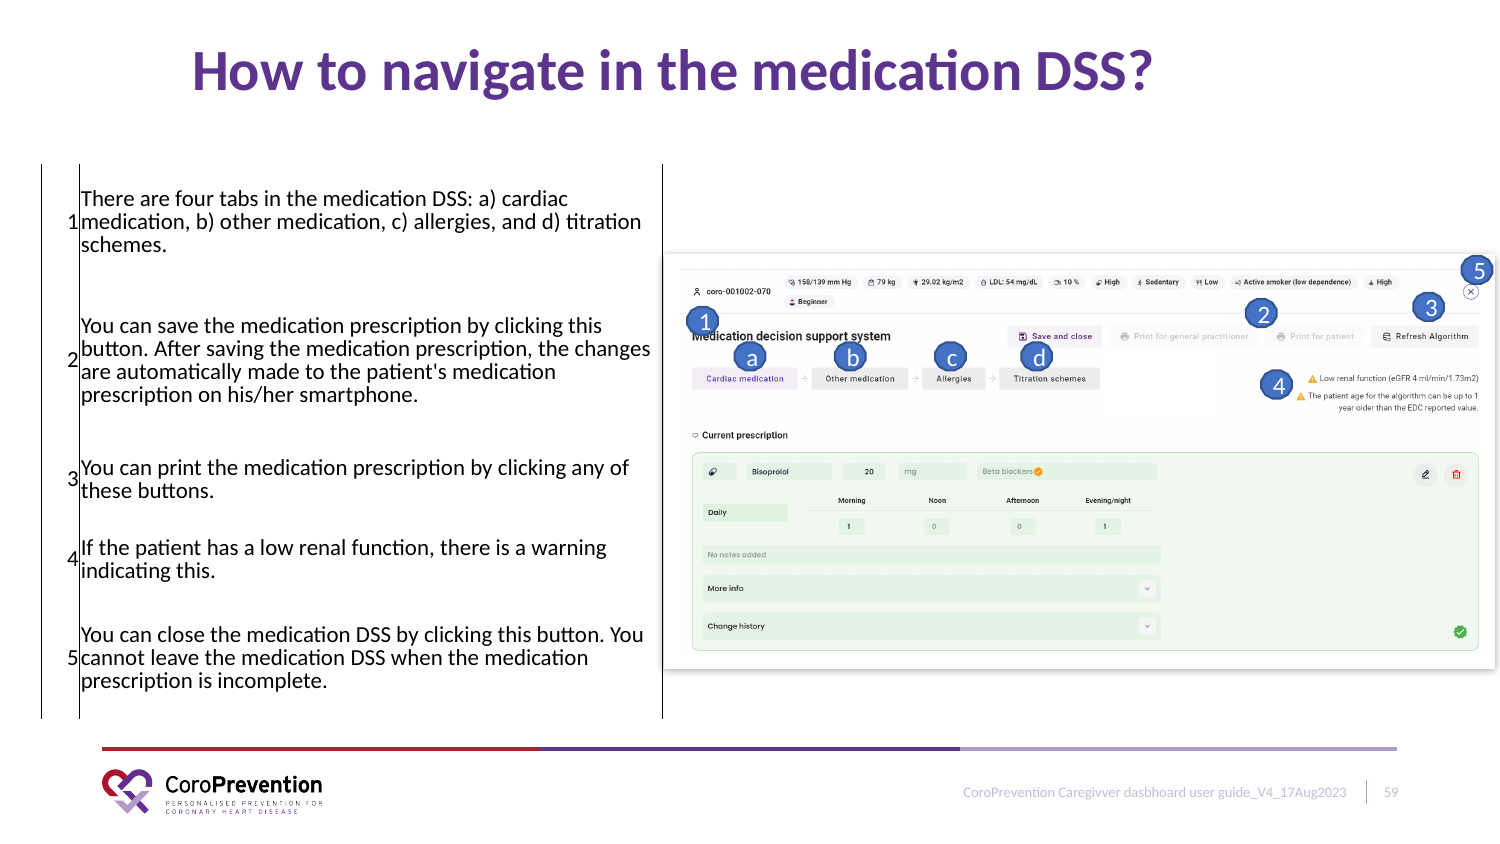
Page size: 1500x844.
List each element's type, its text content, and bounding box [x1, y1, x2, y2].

footer CoroPrevention Caregivver dasbhoard user guide_V4_17Aug2023 [908, 768, 1357, 814]
table_header There are four tabs in the medication DSS: a) cardiac medication, b) other medication, c) allergies, and d) titration schemes. [80, 164, 662, 283]
table_cell 5 [42, 600, 79, 719]
text_box 5 [1460, 254, 1494, 285]
table_cell 4 [42, 520, 79, 600]
table_header 1 [42, 164, 79, 283]
picture [102, 769, 322, 814]
table_cell You can print the medication prescription by clicking any of these buttons. [80, 441, 662, 520]
table_cell 3 [42, 441, 79, 520]
picture [677, 268, 1481, 655]
table_cell You can save the medication prescription by clicking this button. After saving the medication prescription, the changes are automatically made to the patient's medication prescription on his/her smartphone. [80, 283, 662, 441]
slide_number 59 [1357, 768, 1414, 814]
table_cell 2 [42, 283, 79, 441]
table_cell If the patient has a low renal function, there is a warning indicating this. [80, 520, 662, 600]
title How to navigate in the medication DSS? [177, 0, 1472, 143]
table_cell You can close the medication DSS by clicking this button. You cannot leave the medication DSS when the medication prescription is incomplete. [80, 600, 662, 719]
